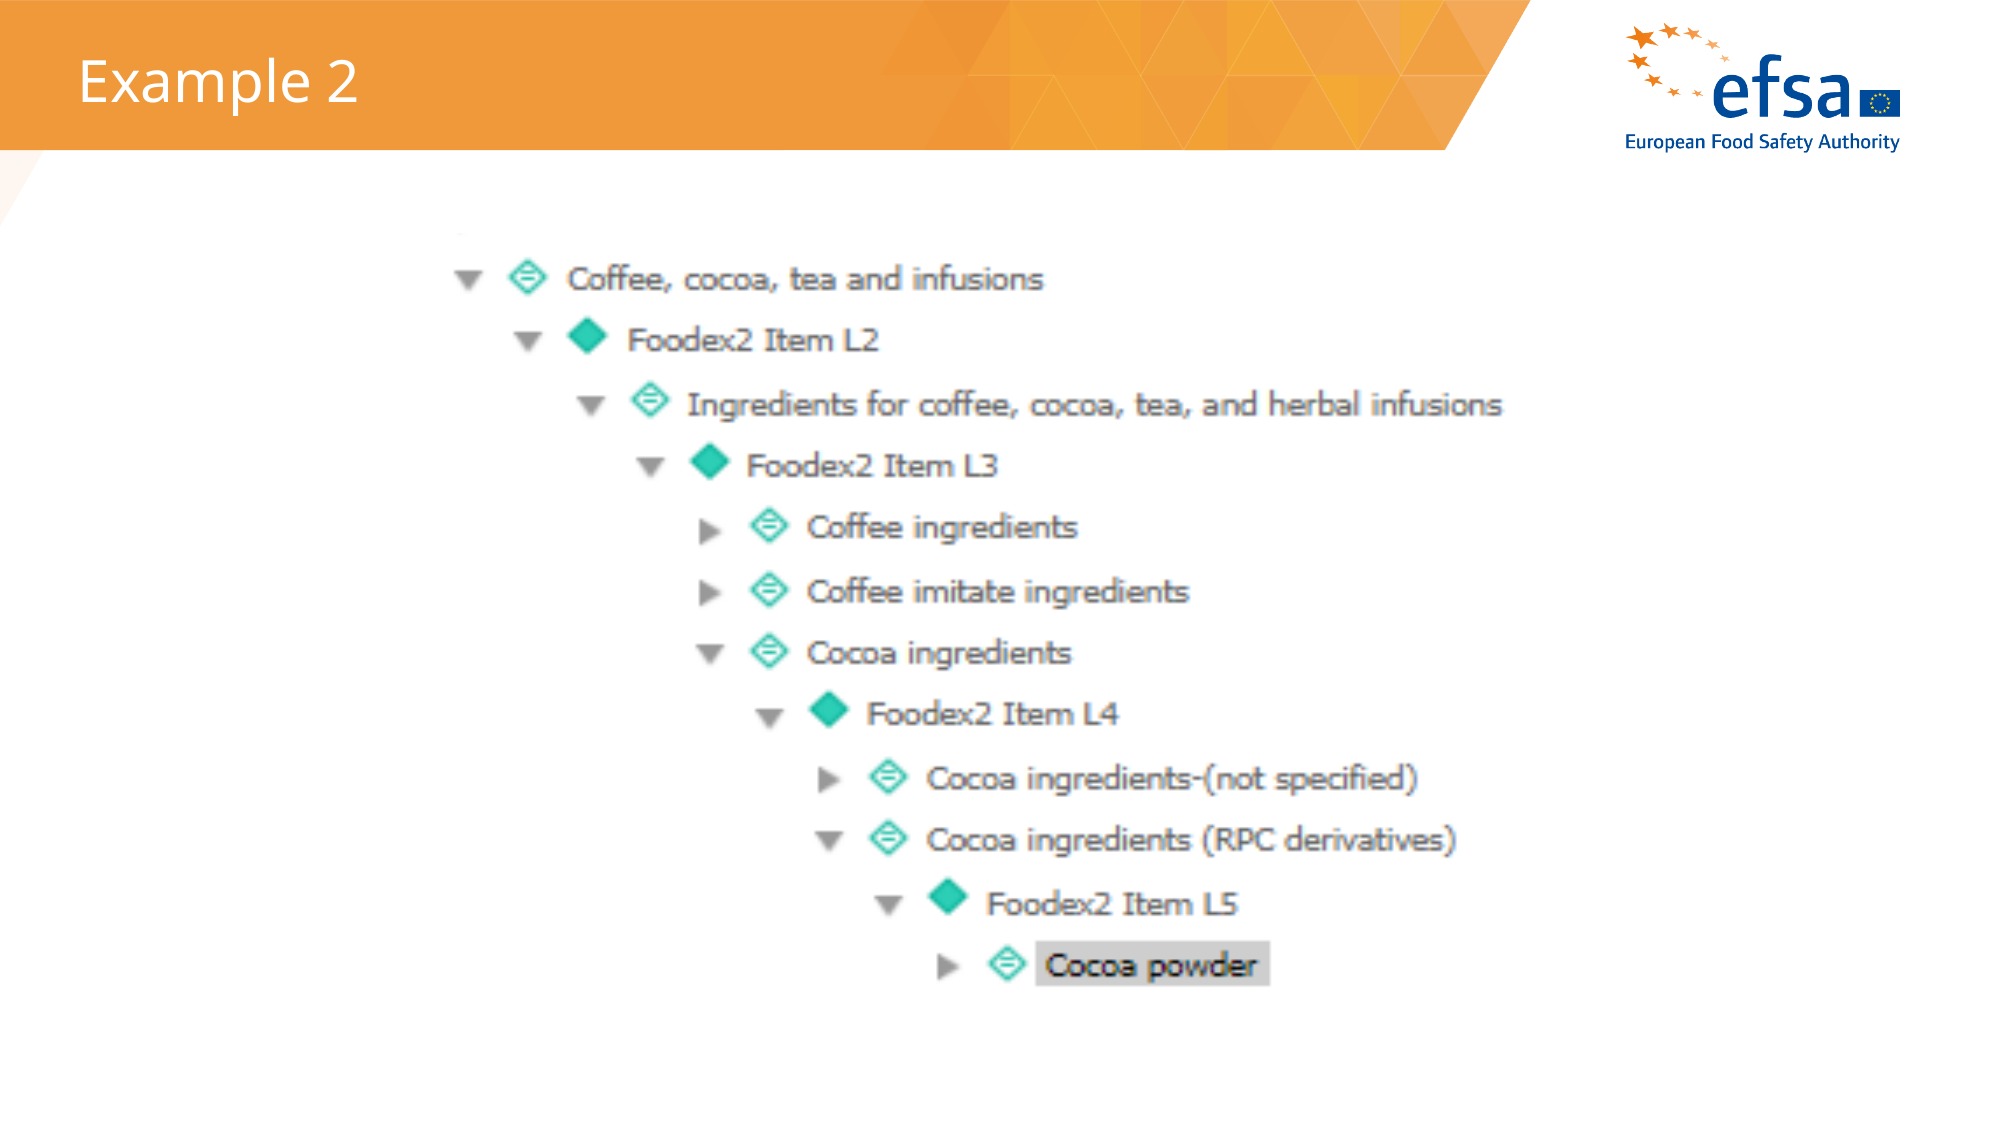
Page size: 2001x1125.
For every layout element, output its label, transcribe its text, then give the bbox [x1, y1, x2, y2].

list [382, 233, 1618, 1004]
picture [0, 0, 2000, 1125]
title Example 2 [63, 10, 1743, 158]
